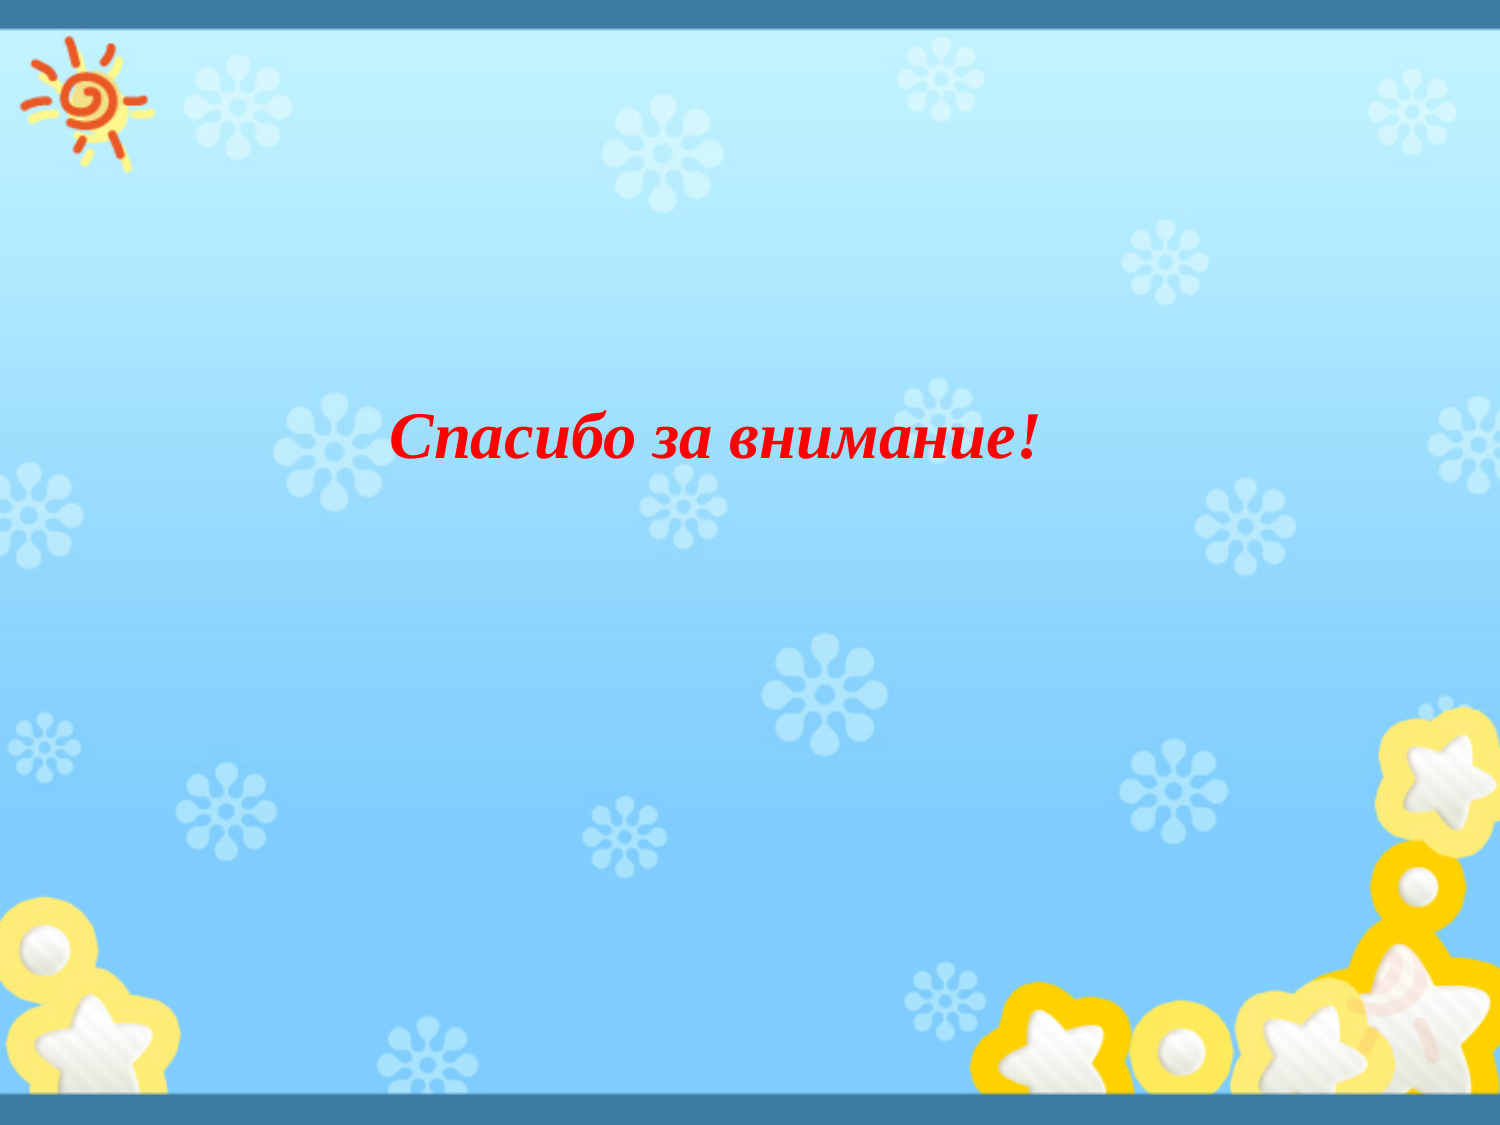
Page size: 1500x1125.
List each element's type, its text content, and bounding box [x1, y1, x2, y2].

picture [0, 0, 1500, 1125]
title Спасибо за внимание! [41, 338, 1392, 526]
